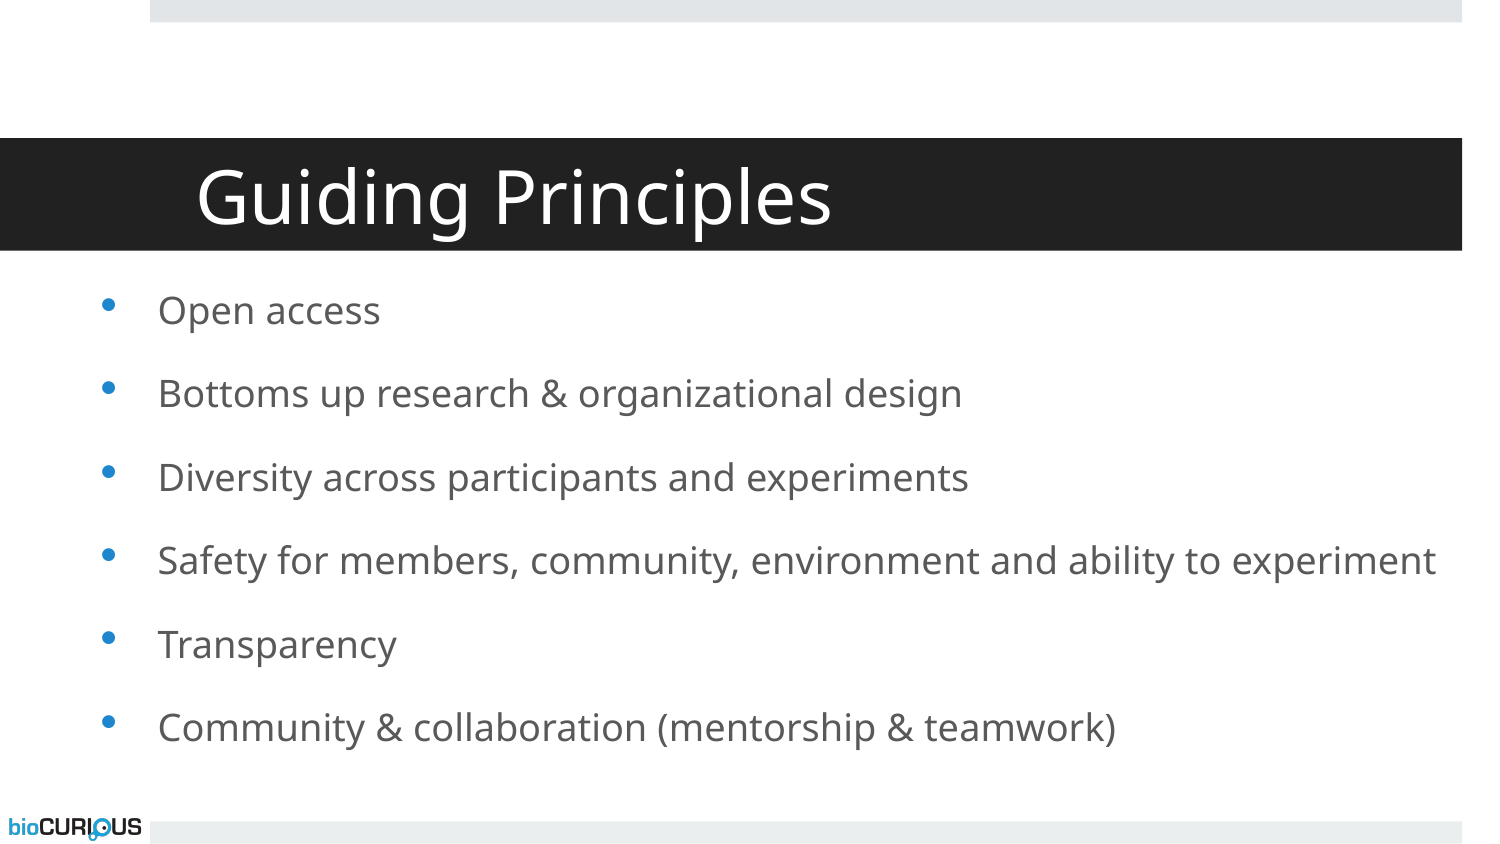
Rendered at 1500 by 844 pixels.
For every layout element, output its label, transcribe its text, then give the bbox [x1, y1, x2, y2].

title Guiding Principles [0, 138, 1463, 251]
list Open access Bottoms up research & organizational design Diversity across participants and experiments Safety for members, community, environment and ability to experiment Transparency Community & collaboration (mentorship & teamwork) [87, 278, 1463, 798]
